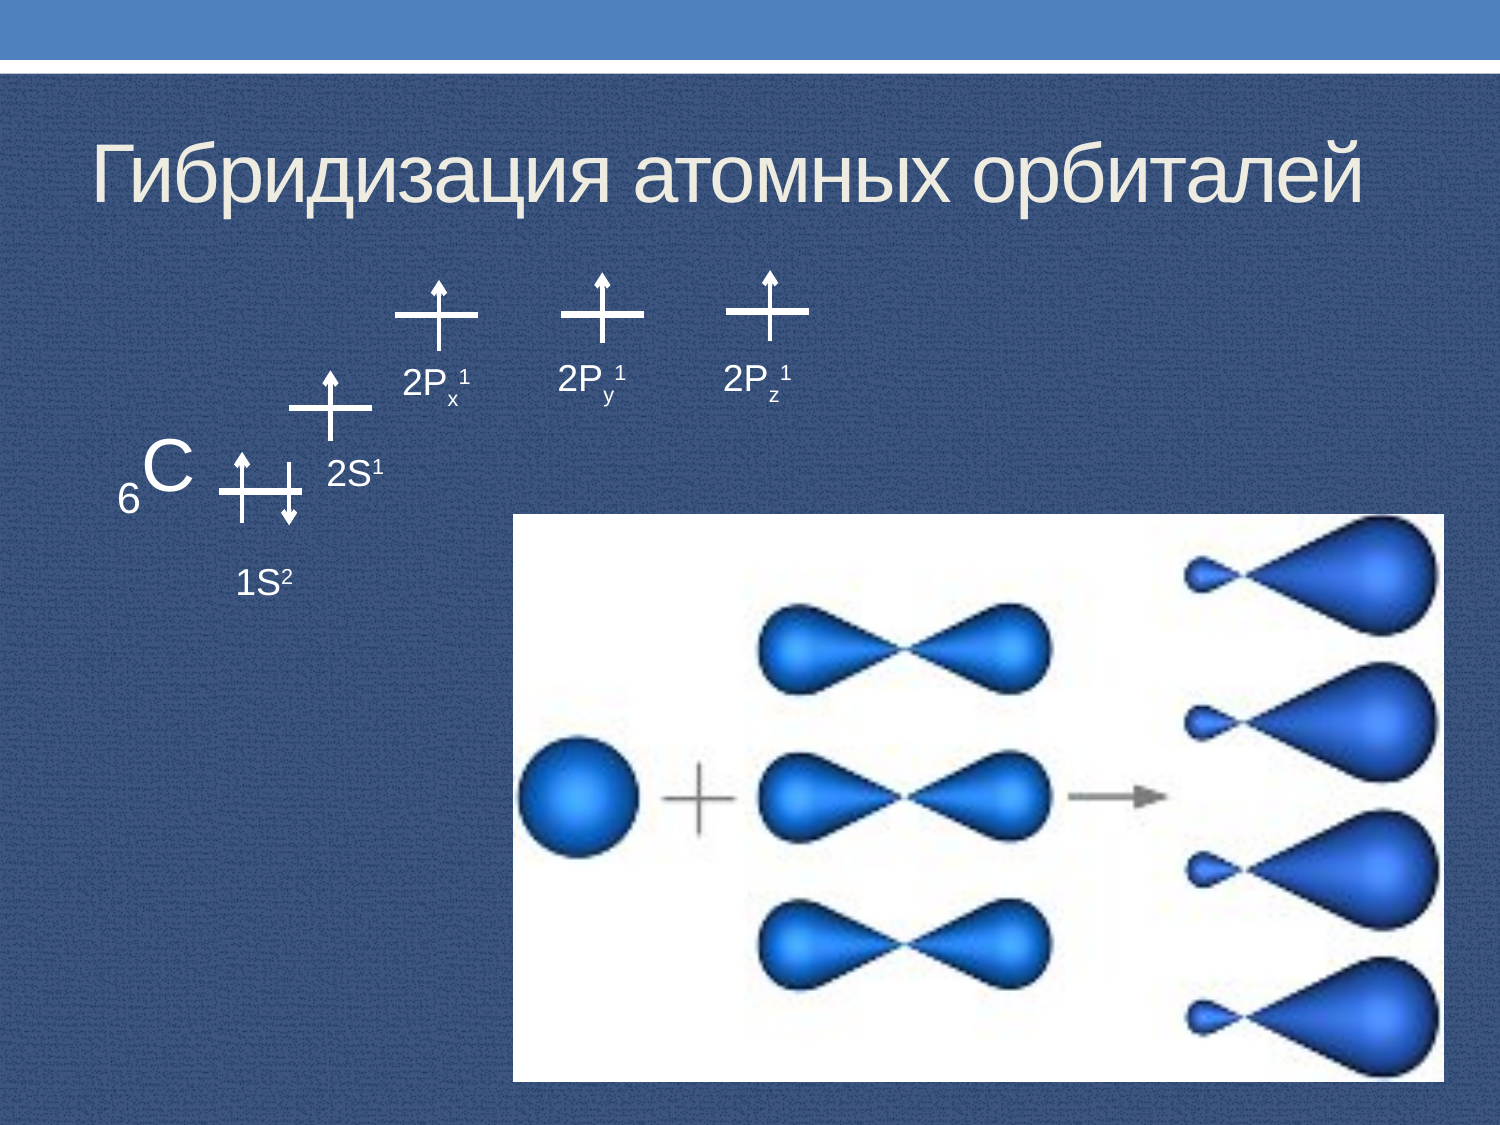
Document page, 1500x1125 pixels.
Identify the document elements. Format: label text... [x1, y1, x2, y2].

title Гибридизация атомных орбиталей [75, 87, 1425, 250]
text_box 1S2 [220, 550, 309, 611]
text_box 2S1 [311, 441, 399, 502]
text_box 2Pz1 [708, 346, 807, 415]
picture [513, 514, 1444, 1082]
text_box 6С [102, 408, 211, 530]
text_box 2Px1 [387, 350, 486, 419]
text_box 2Py1 [542, 346, 642, 415]
